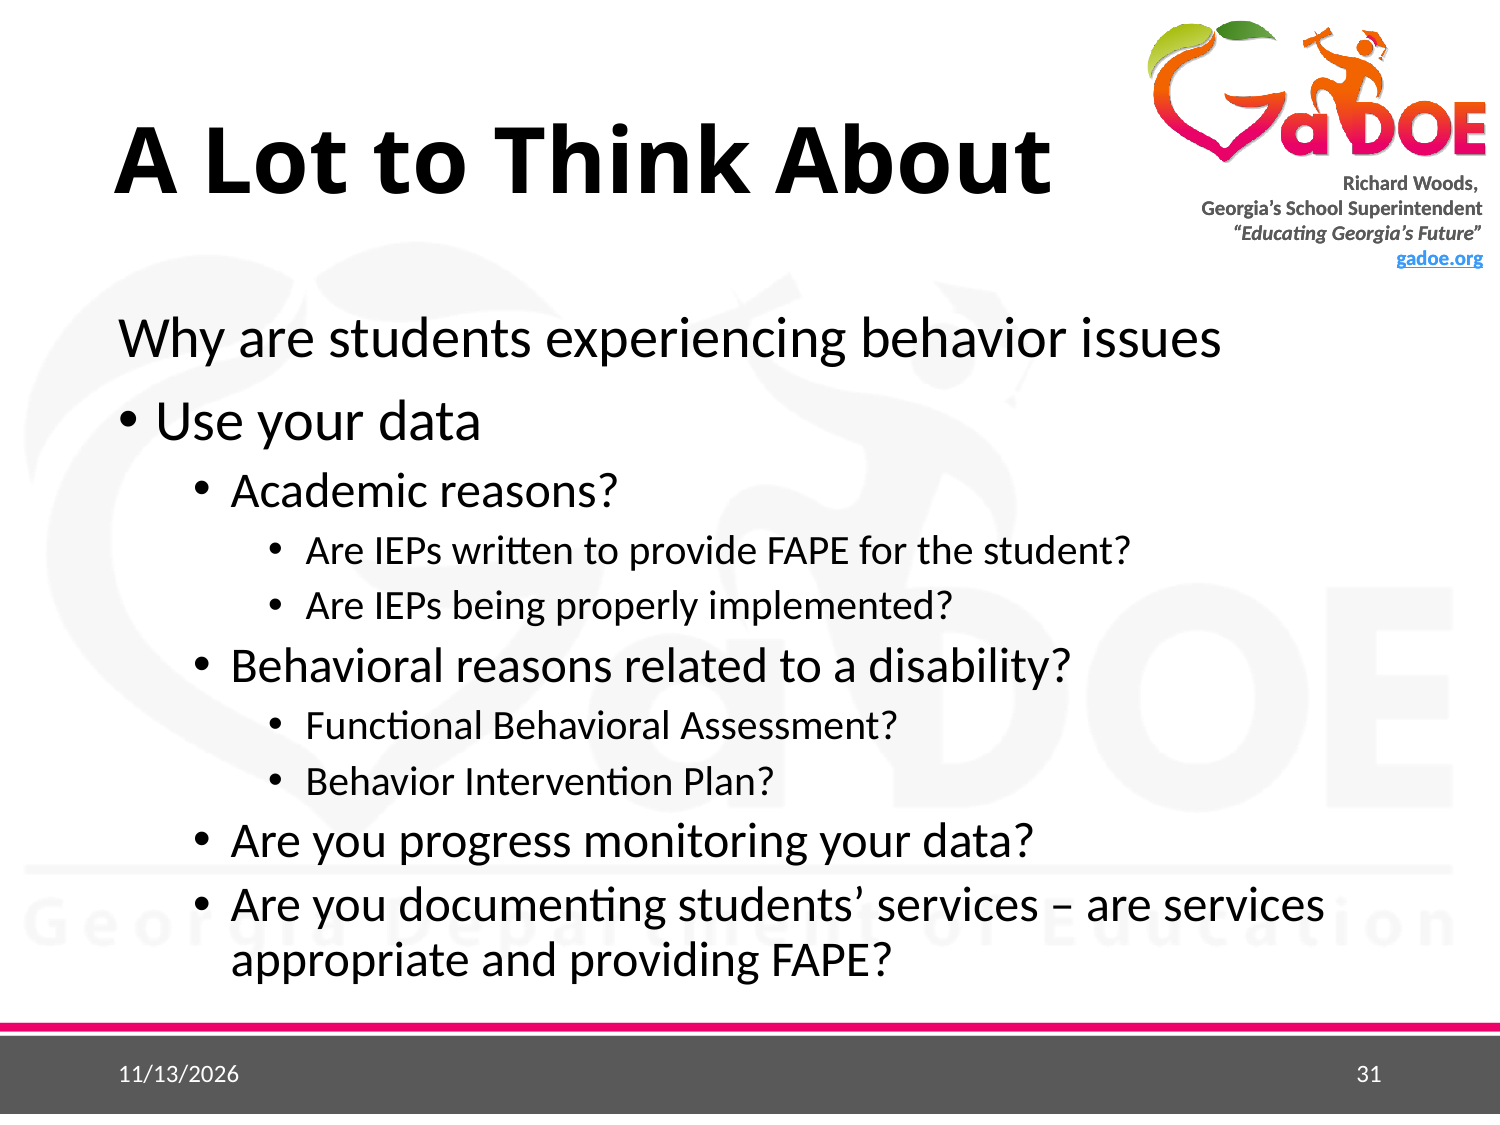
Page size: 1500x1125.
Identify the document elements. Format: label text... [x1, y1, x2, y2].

list Why are students experiencing behavior issues Use your data Academic reasons? Are IEPs written to provide FAPE for the student? Are IEPs being properly implemented? Behavioral reasons related to a disability? Functional Behavioral Assessment? Behavior Intervention Plan? Are you progress monitoring your data? Are you documenting students’ services – are services appropriate and providing FAPE? [103, 299, 1397, 1014]
picture [19, 235, 1473, 980]
slide_number 31 [1059, 1042, 1397, 1103]
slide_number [103, 1042, 441, 1103]
picture [1135, 8, 1499, 164]
title A Lot to Think About [99, 54, 1136, 273]
